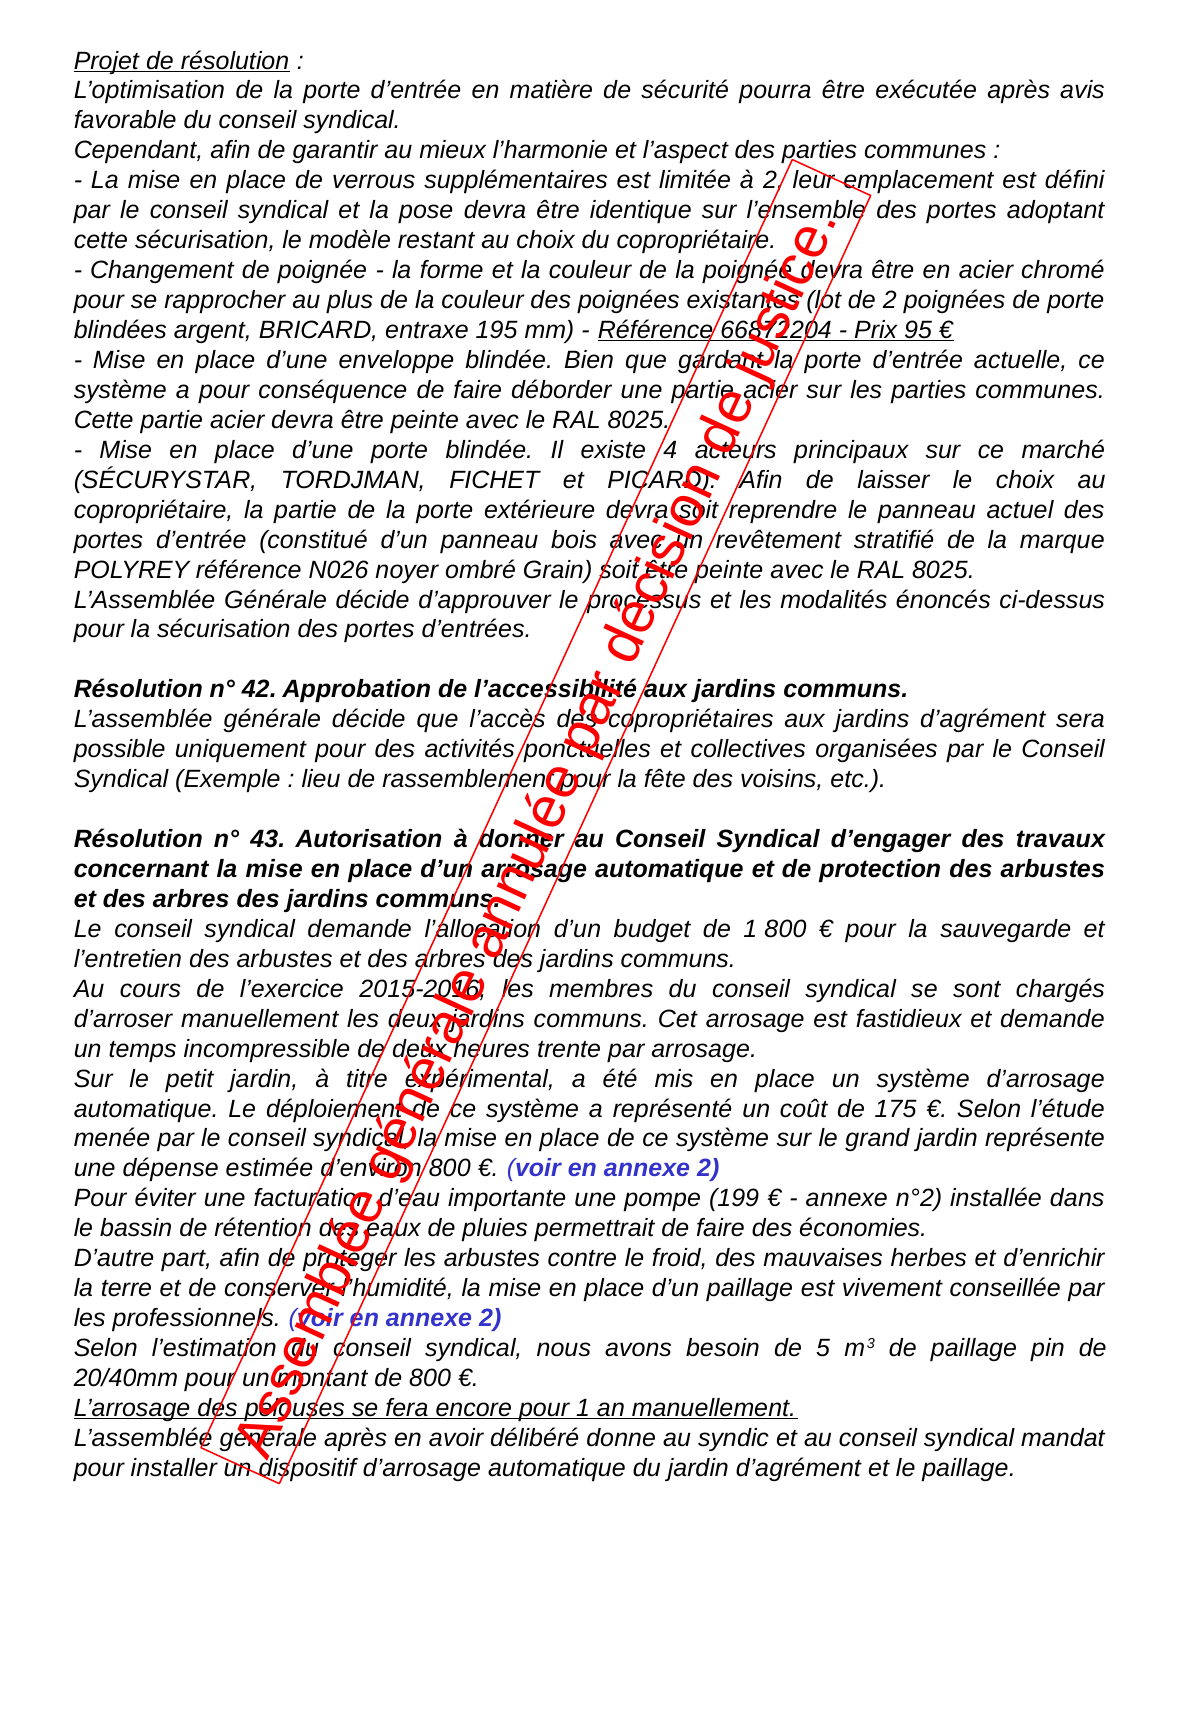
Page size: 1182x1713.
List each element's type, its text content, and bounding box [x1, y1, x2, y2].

text_box Projet de résolution : L’optimisation de la porte d’entrée en matière de sécurité pourra être exécutée après avis favorable du conseil syndical. Cependant, afin de garantir au mieux l’harmonie et l’aspect des parties communes : - La mise en place de verrous supplémentaires est limitée à 2, leur emplacement est défini par le conseil syndical et la pose devra être identique sur l’ensemble des portes adoptant cette sécurisation, le modèle restant au choix du copropriétaire. - Changement de poignée - la forme et la couleur de la poignée devra être en acier chromé pour se rapprocher au plus de la couleur des poignées existantes (lot de 2 poignées de porte blindées argent, BRICARD, entraxe 195 mm) - Référence 66872204 - Prix 95 € - Mise en place d’une enveloppe blindée. Bien que gardant la porte d’entrée actuelle, ce système a pour conséquence de faire déborder une partie acier sur les parties communes. Cette partie acier devra être peinte avec le RAL 8025. - Mise en place d’une porte blindée. Il existe 4 acteurs principaux sur ce marché (SÉCURYSTAR, TORDJMAN, FICHET et PICARD). Afin de laisser le choix au copropriétaire, la partie de la porte extérieure devra soit reprendre le panneau actuel des portes d’entrée (constitué d’un panneau bois avec un revêtement stratifié de la marque POLYREY référence N026 noyer ombré Grain) soit être peinte avec le RAL 8025. L’Assemblée Générale décide d’approuver le processus et les modalités énoncés ci-dessus pour la sécurisation des portes d’entrées. Résolution n° 42. Approbation de l’accessibilité aux jardins communs. L’assemblée générale décide que l’accès des copropriétaires aux jardins d’agrément sera possible uniquement pour des activités ponctuelles et collectives organisées par le Conseil Syndical (Exemple : lieu de rassemblement pour la fête des voisins, etc.). Résolution n° 43. Autorisation à donner au Conseil Syndical d’engager des travaux concernant la mise en place d’un arrosage automatique et de protection des arbustes et des arbres des jardins communs. Le conseil syndical demande l’allocation d’un budget de 1 800 € pour la sauvegarde et l’entretien des arbustes et des arbres des jardins communs. Au cours de l’exercice 2015-2016, les membres du conseil syndical se sont chargés d’arroser manuellement les deux jardins communs. Cet arrosage est fastidieux et demande un temps incompressible de deux heures trente par arrosage. Sur le petit jardin, à titre expérimental, a été mis en place un système d’arrosage automatique. Le déploiement de ce système a représenté un coût de 175 €. Selon l’étude menée par le conseil syndical, la mise en place de ce système sur le grand jardin représente une dépense estimée d’environ 800 €. (voir en annexe 2) Pour éviter une facturation d’eau importante une pompe (199 € - annexe n°2) installée dans le bassin de rétention des eaux de pluies permettrait de faire des économies. D’autre part, afin de protéger les arbustes contre le froid, des mauvaises herbes et d’enrichir la terre et de conserver l’humidité, la mise en place d’un paillage est vivement conseillée par les professionnels. (voir en annexe 2) Selon l’estimation du conseil syndical, nous avons besoin de 5 m3 de paillage pin de 20/40mm pour un montant de 800 €. L’arrosage des pelouses se fera encore pour 1 an manuellement. L’assemblée générale après en avoir délibéré donne au syndic et au conseil syndical mandat pour installer un dispositif d’arrosage automatique du jardin d’agrément et le paillage. [59, 36, 1123, 1519]
text_box Assemblée générale annulée par décision de justice. [200, 159, 871, 1484]
